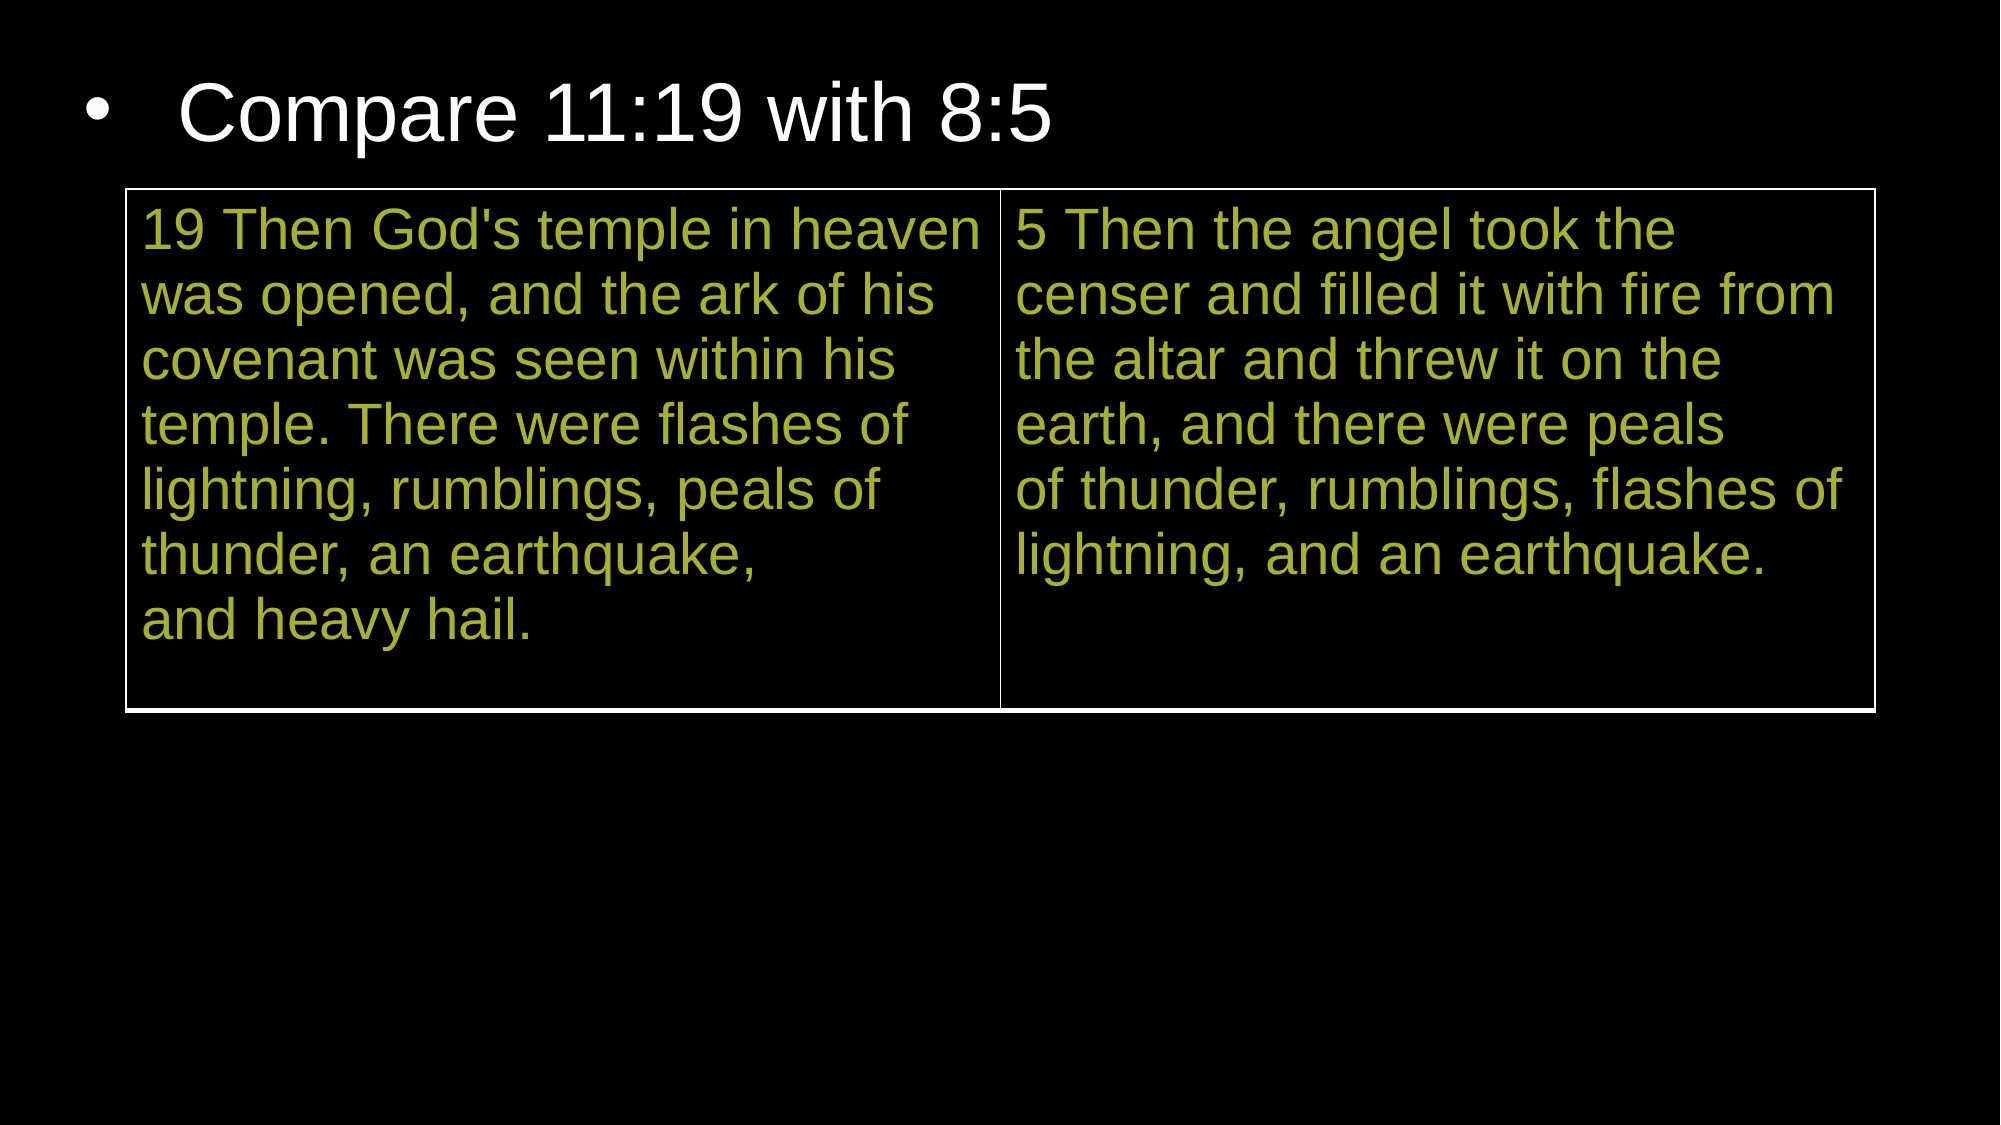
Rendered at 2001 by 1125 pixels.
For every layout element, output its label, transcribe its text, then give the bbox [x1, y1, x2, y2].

list Compare 11:19 with 8:5 [68, 50, 1924, 1045]
table_header 5 Then the angel took the censer and filled it with fire from the altar and threw it on the earth, and there were peals of thunder, rumblings, flashes of lightning, and an earthquake. [1001, 190, 1874, 708]
table_header 19 Then God's temple in heaven was opened, and the ark of his covenant was seen within his temple. There were flashes of lightning, rumblings, peals of thunder, an earthquake, and heavy hail. [127, 190, 1000, 708]
